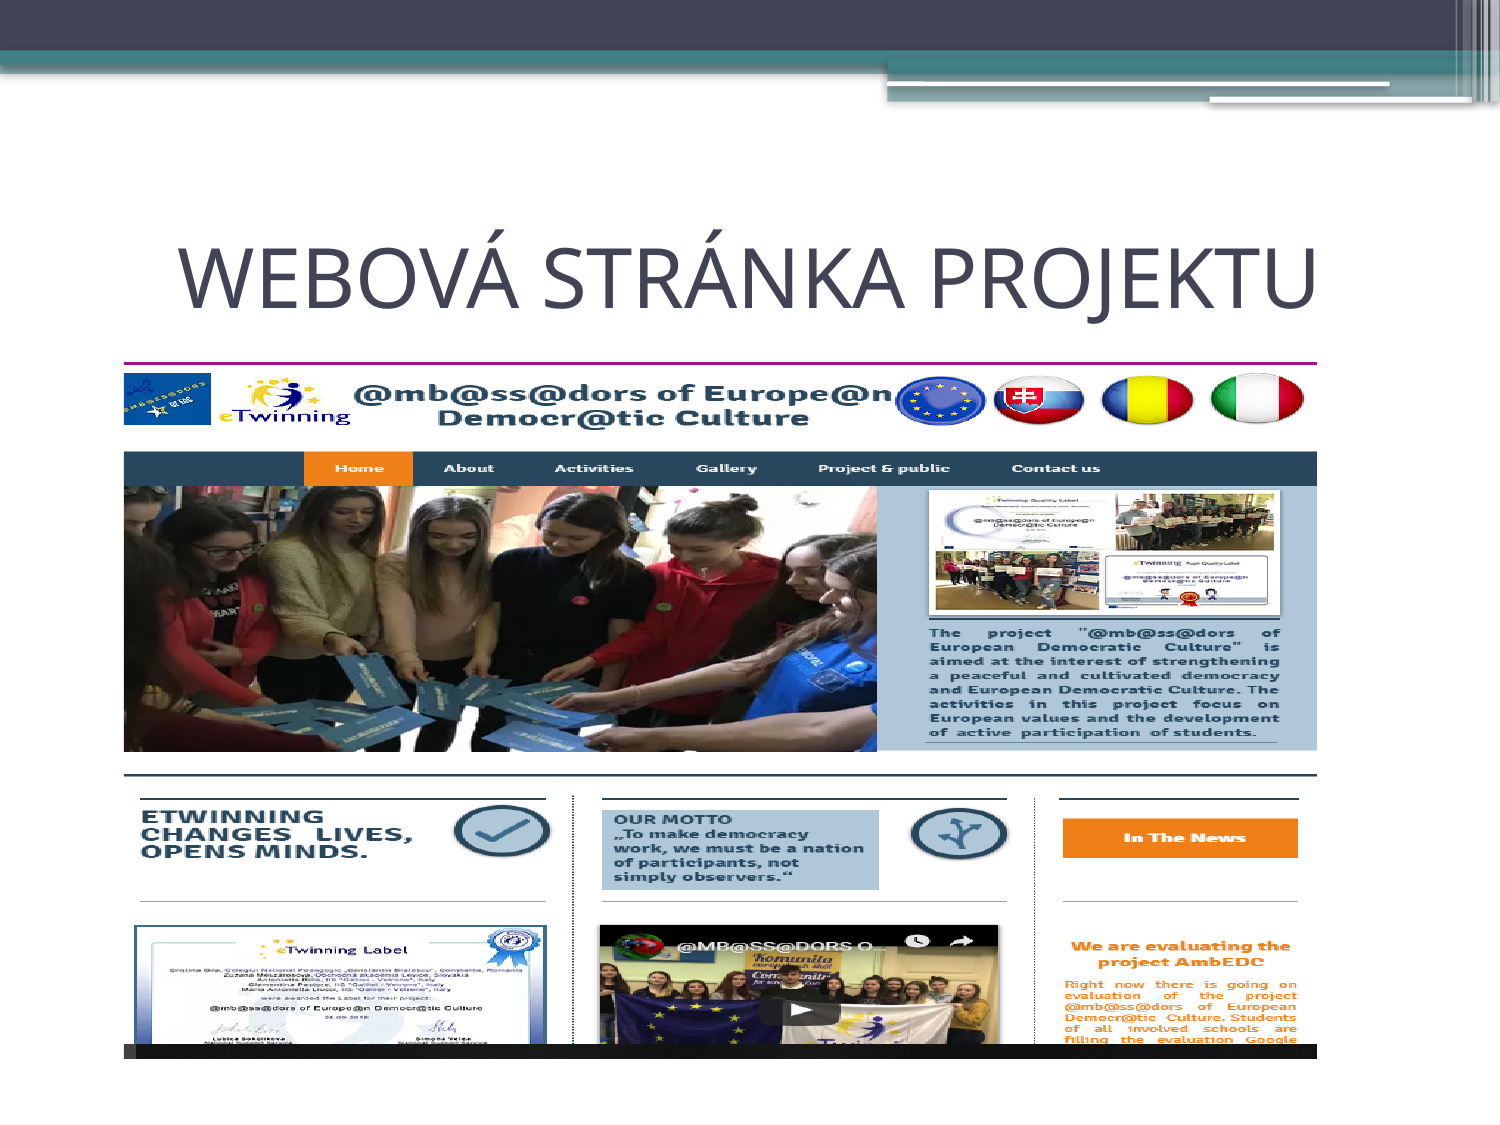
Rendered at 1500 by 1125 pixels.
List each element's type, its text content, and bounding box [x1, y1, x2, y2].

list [123, 362, 1318, 1059]
title WEBOVÁ STRÁNKA PROJEKTU [75, 187, 1425, 363]
